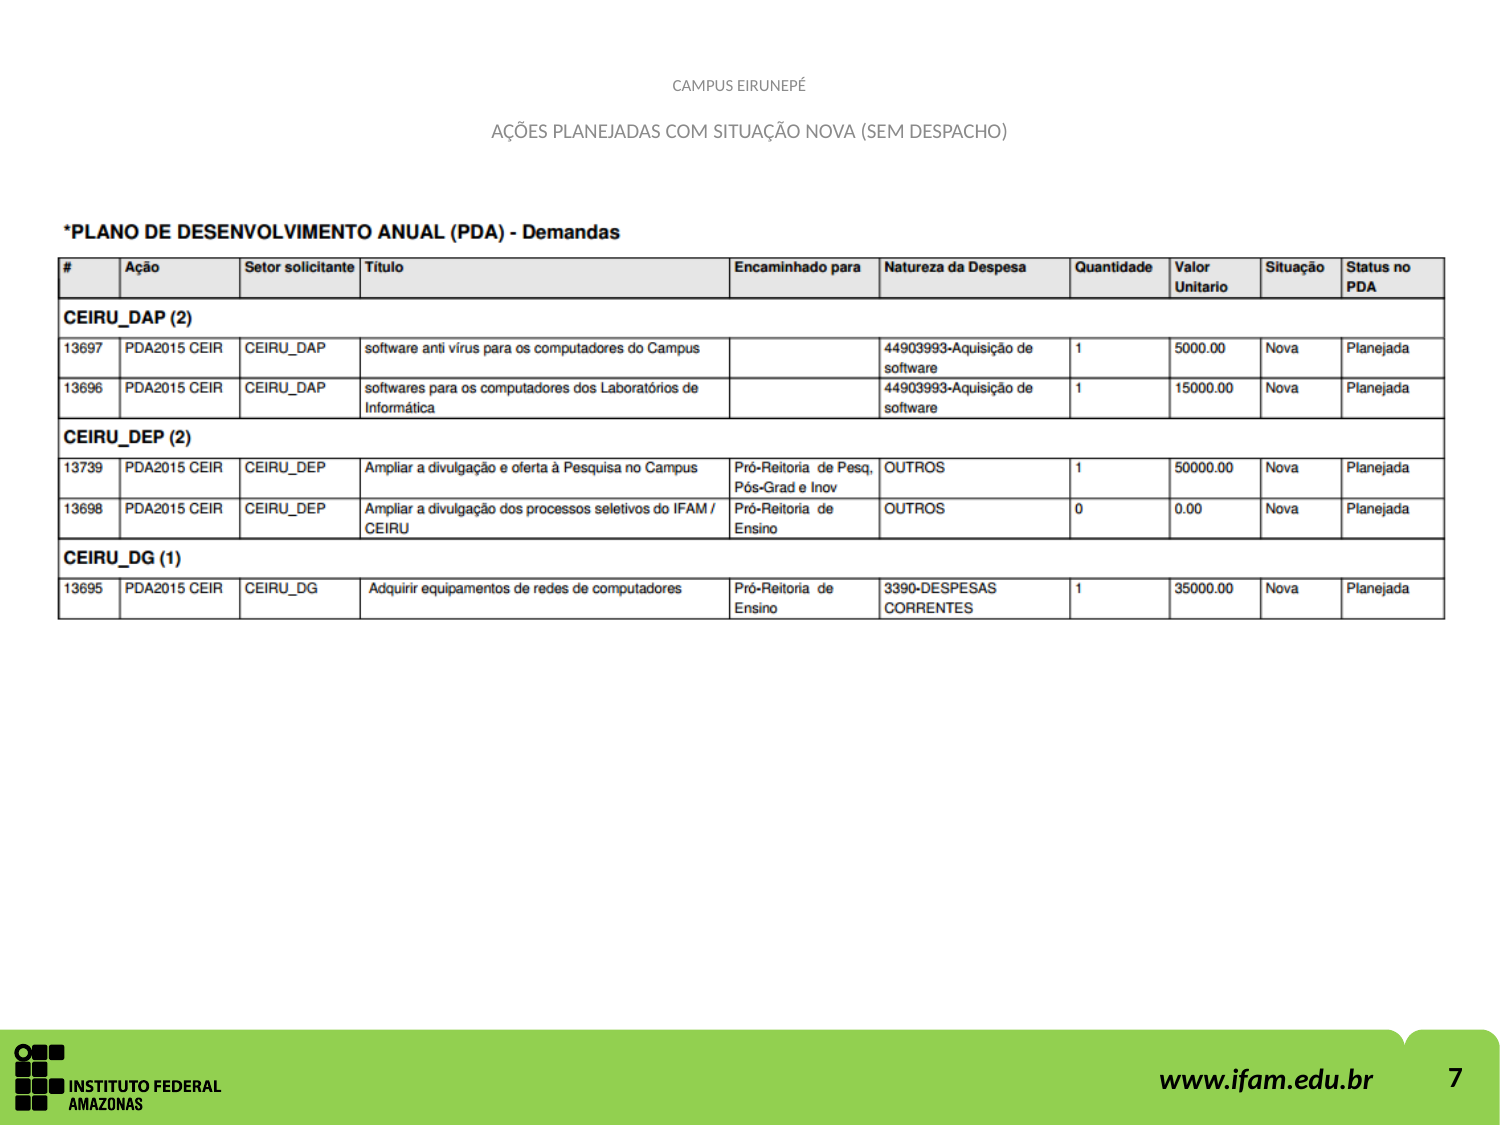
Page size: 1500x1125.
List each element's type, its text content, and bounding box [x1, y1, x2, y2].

text_box AÇÕES PLANEJADAS COM SITUAÇÃO NOVA (SEM DESPACHO) [55, 80, 1445, 152]
slide_number 7 [1411, 1046, 1500, 1106]
text_box www.ifam.edu.br [927, 1052, 1388, 1103]
picture [37, 207, 1456, 641]
text_box [0, 1029, 1500, 1125]
subtitle CAMPUS EIRUNEPÉ [44, 19, 1435, 102]
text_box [14, 1043, 222, 1111]
